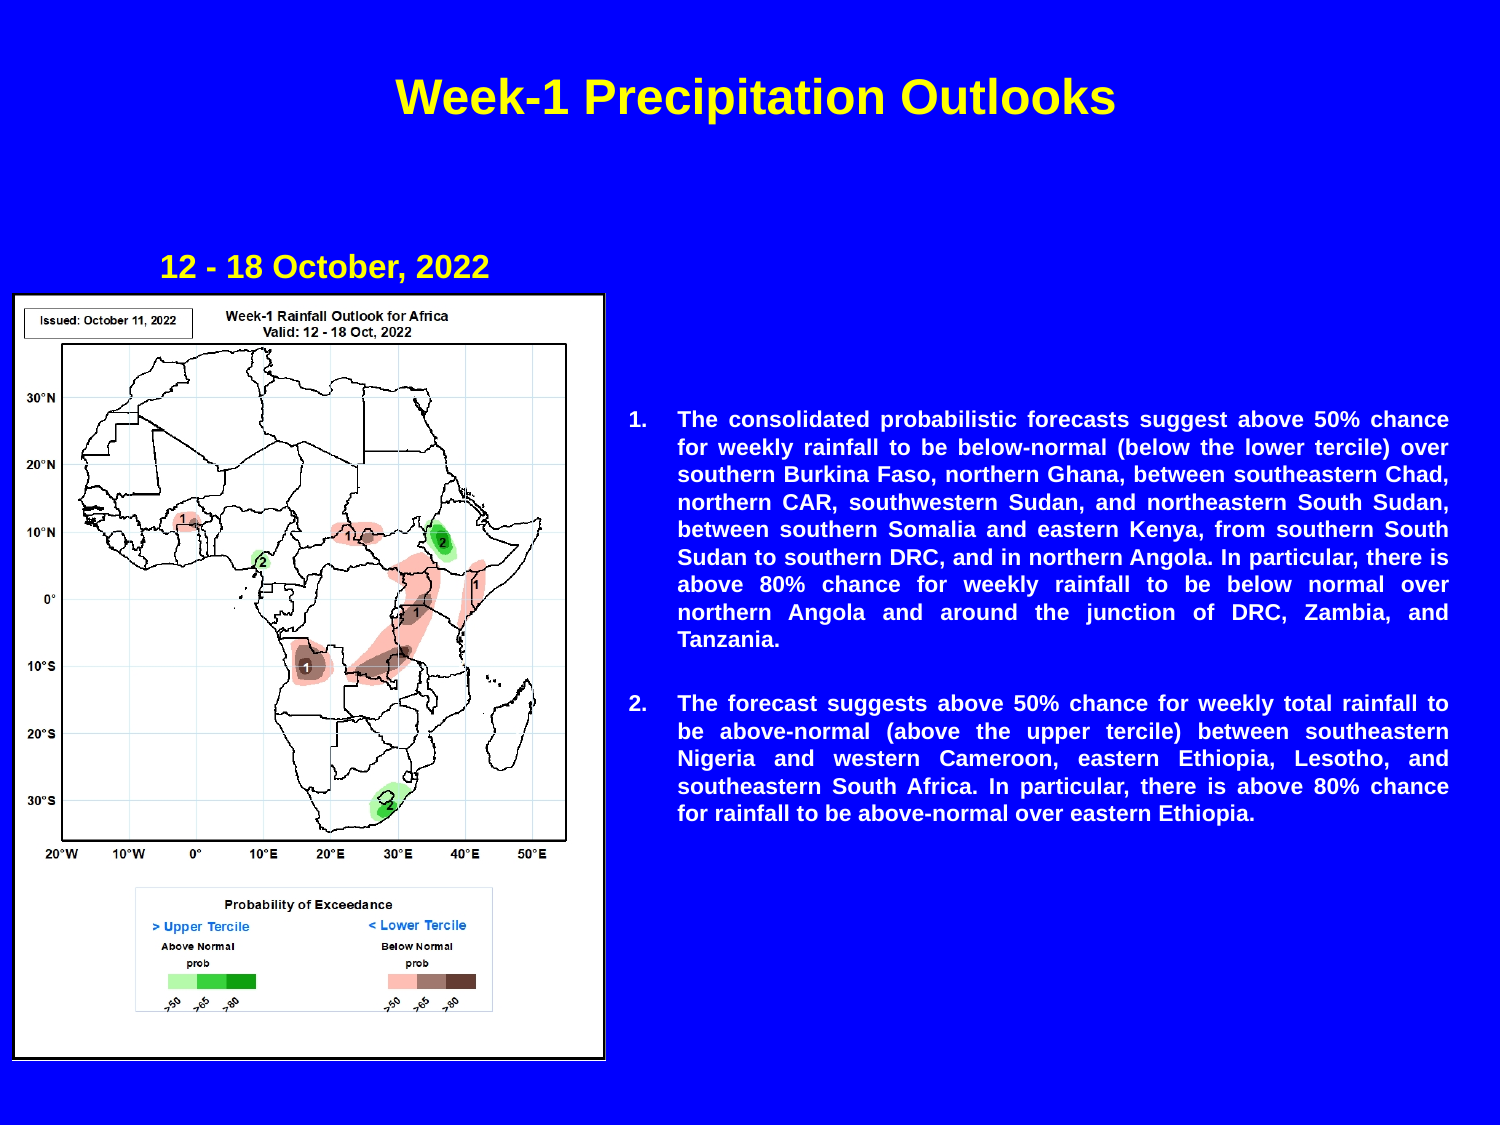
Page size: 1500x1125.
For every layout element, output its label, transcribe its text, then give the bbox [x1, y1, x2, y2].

text_box The consolidated probabilistic forecasts suggest above 50% chance for weekly rainfall to be below-normal (below the lower tercile) over southern Burkina Faso, northern Ghana, between southeastern Chad, northern CAR, southwestern Sudan, and northeastern South Sudan, between southern Somalia and eastern Kenya, from southern South Sudan to southern DRC, and in northern Angola. In particular, there is above 80% chance for weekly rainfall to be below normal over northern Angola and around the junction of DRC, Zambia, and Tanzania. The forecast suggests above 50% chance for weekly total rainfall to be above-normal (above the upper tercile) between southeastern Nigeria and western Cameroon, eastern Ethiopia, Lesotho, and southeastern South Africa. In particular, there is above 80% chance for rainfall to be above-normal over eastern Ethiopia. [610, 397, 1466, 834]
picture [12, 293, 606, 1061]
text_box 12 - 18 October, 2022 [12, 237, 638, 293]
text_box Week-1 Precipitation Outlooks [124, 49, 1388, 200]
